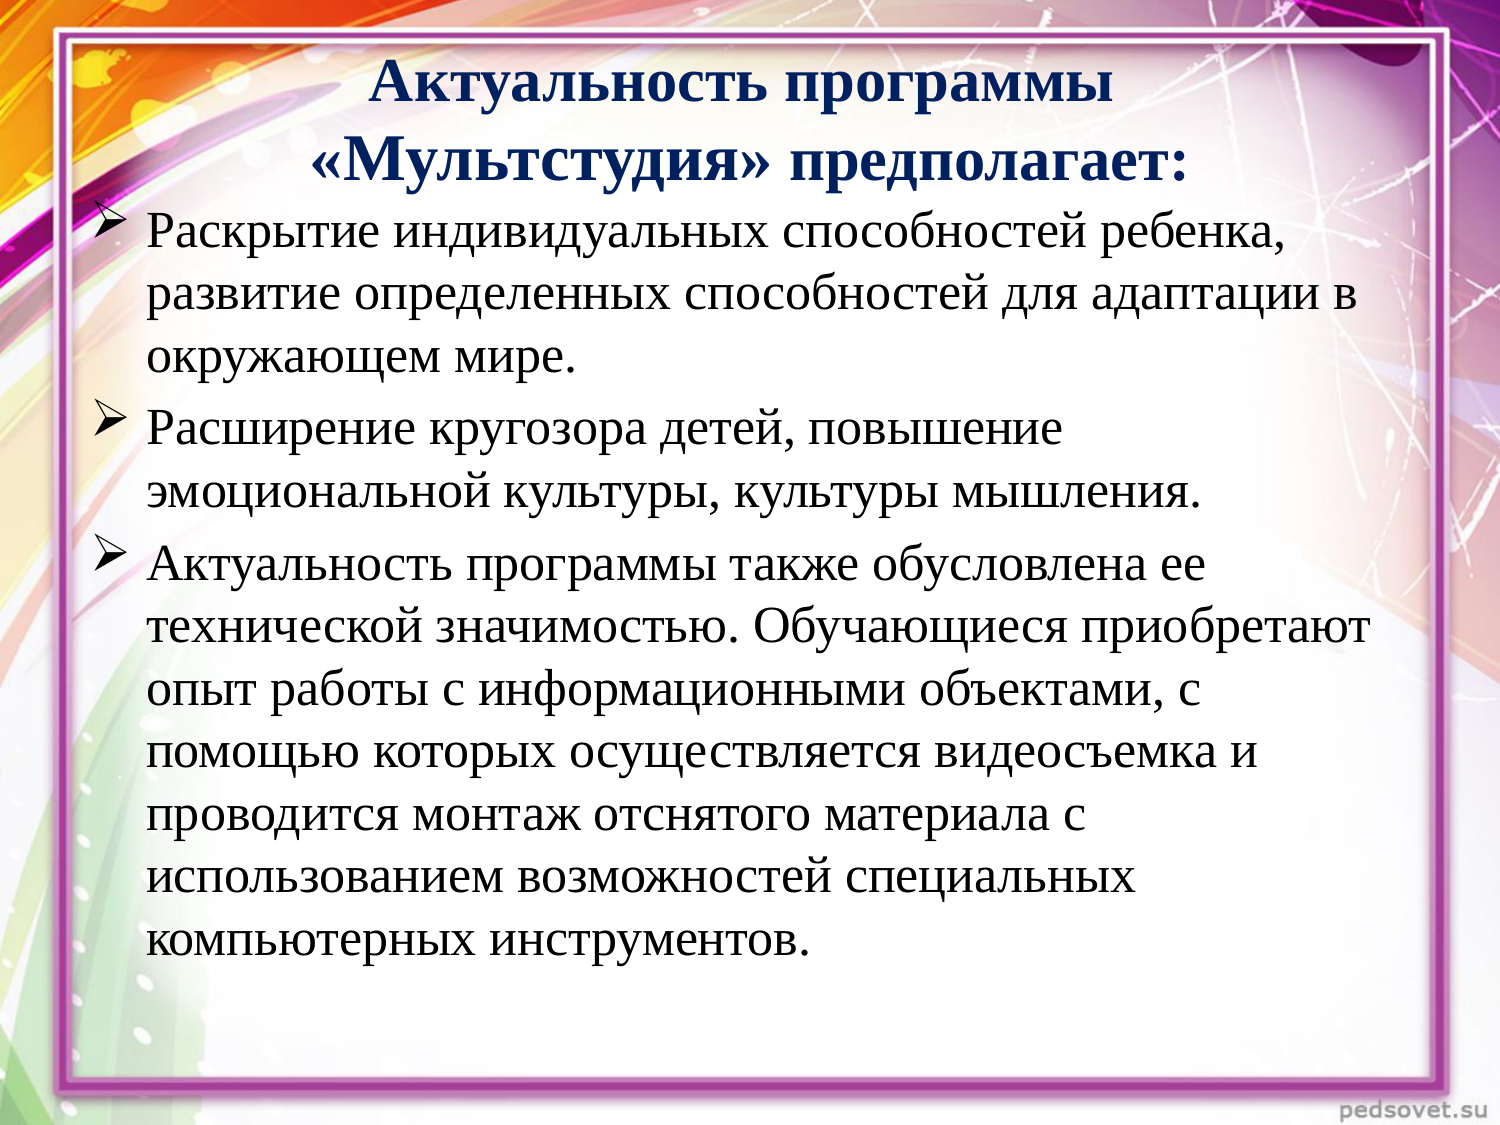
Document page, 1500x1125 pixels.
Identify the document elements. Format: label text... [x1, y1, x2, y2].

list Раскрытие индивидуальных способностей ребенка, развитие определенных способностей для адаптации в окружающем мире. Расширение кругозора детей, повышение эмоциональной культуры, культуры мышления. Актуальность программы также обусловлена ее технической значимостью. Обучающиеся приобретают опыт работы с информационными объектами, с помощью которых осуществляется видеосъемка и проводится монтаж отснятого материала с использованием возможностей специальных компьютерных инструментов. [75, 187, 1425, 1050]
picture [0, 0, 1500, 1125]
title Актуальность программы «Мультстудия» предполагает: [75, 45, 1425, 187]
